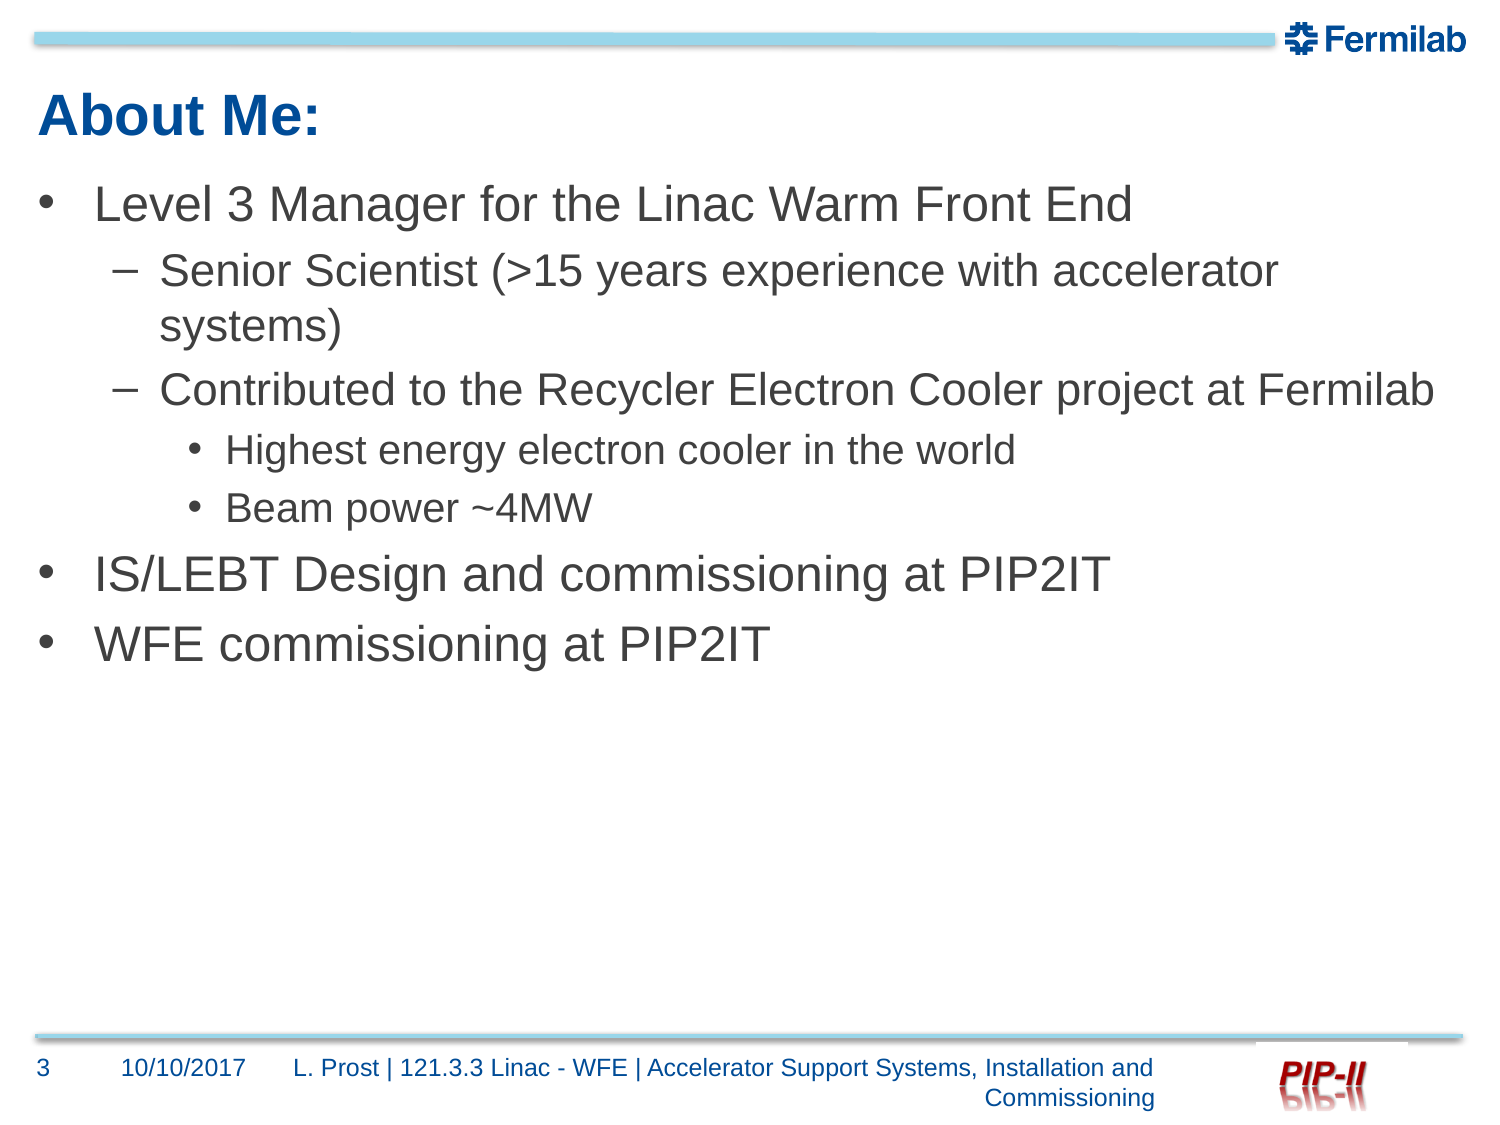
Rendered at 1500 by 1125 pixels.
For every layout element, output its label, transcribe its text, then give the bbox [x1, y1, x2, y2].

picture [1256, 1042, 1408, 1125]
picture [1285, 22, 1466, 55]
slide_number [120, 1051, 252, 1092]
slide_number 3 [36, 1051, 105, 1091]
title About Me: [37, 76, 1463, 147]
footer L. Prost | 121.3.3 Linac - WFE | Accelerator Support Systems, Installation and Commissioning [277, 1051, 1156, 1117]
list Level 3 Manager for the Linac Warm Front End Senior Scientist (>15 years experience with accelerator systems) Contributed to the Recycler Electron Cooler project at Fermilab Highest energy electron cooler in the world Beam power ~4MW IS/LEBT Design and commissioning at PIP2IT WFE commissioning at PIP2IT [37, 171, 1461, 990]
